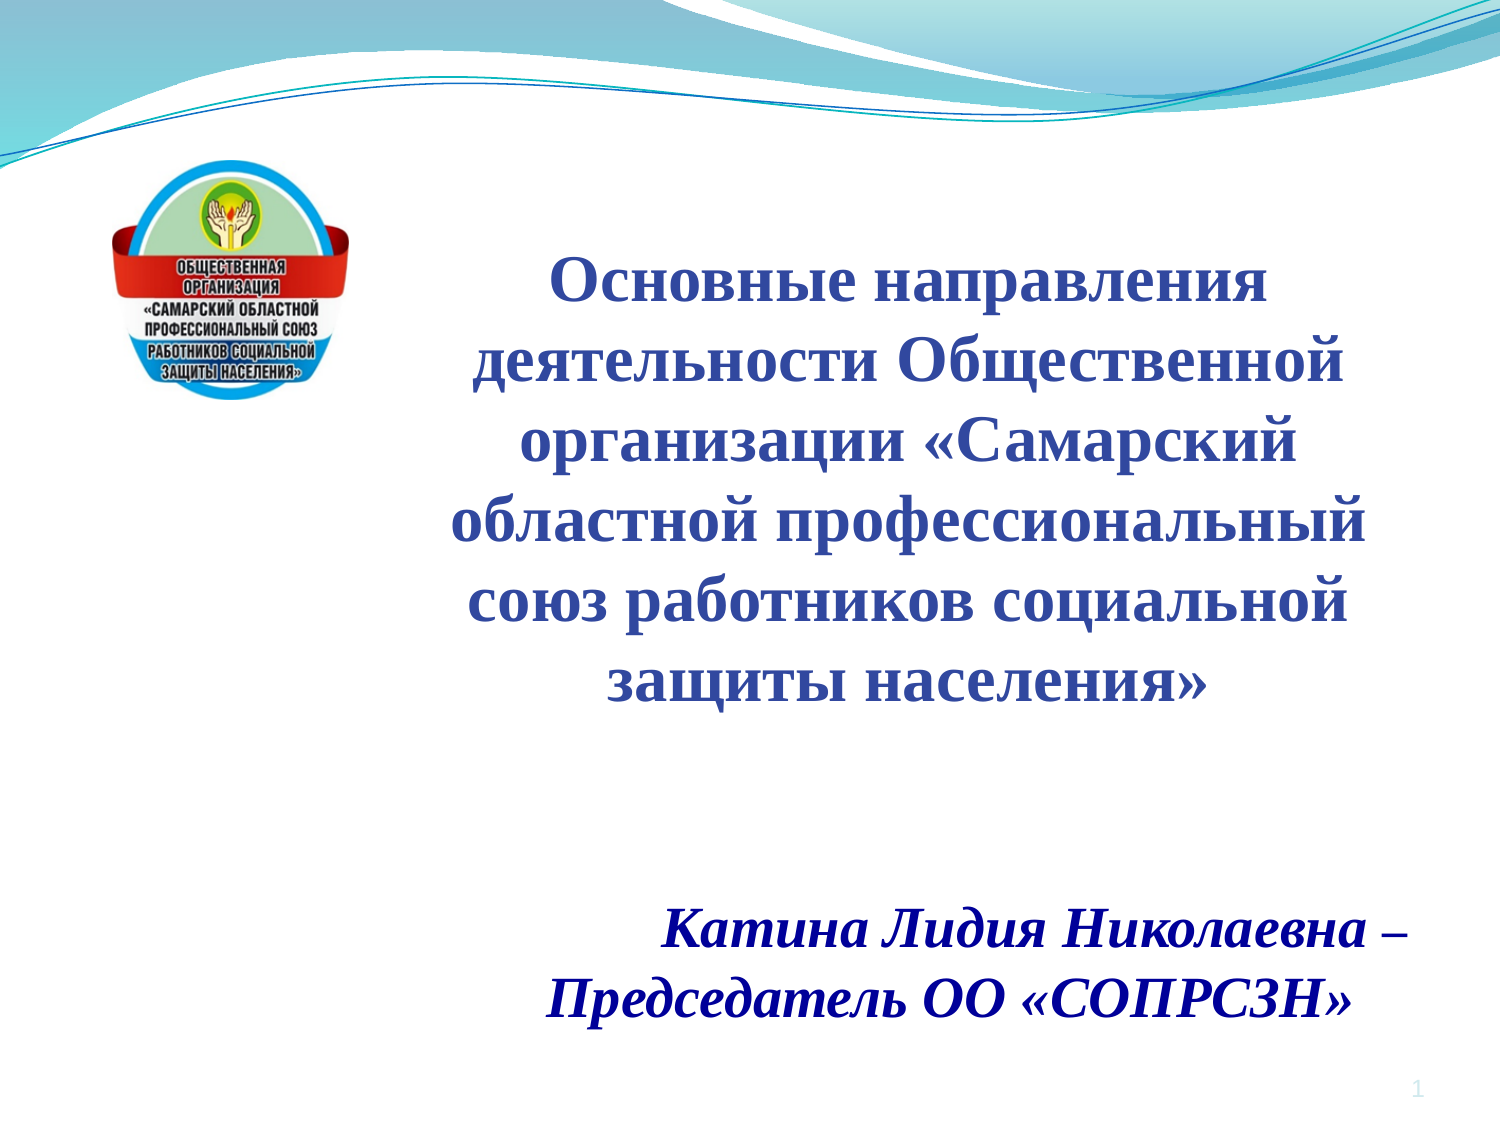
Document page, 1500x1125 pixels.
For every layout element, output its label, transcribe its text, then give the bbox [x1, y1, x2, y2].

picture [111, 160, 349, 400]
text_box Катина Лидия Николаевна – Председатель ОО «СОПРСЗН» [525, 881, 1447, 1087]
slide_number 1 [1299, 1042, 1425, 1103]
title Основные направления деятельности Общественной организации «Самарский областной профессиональный союз работников социальной защиты населения» [431, 527, 1391, 715]
